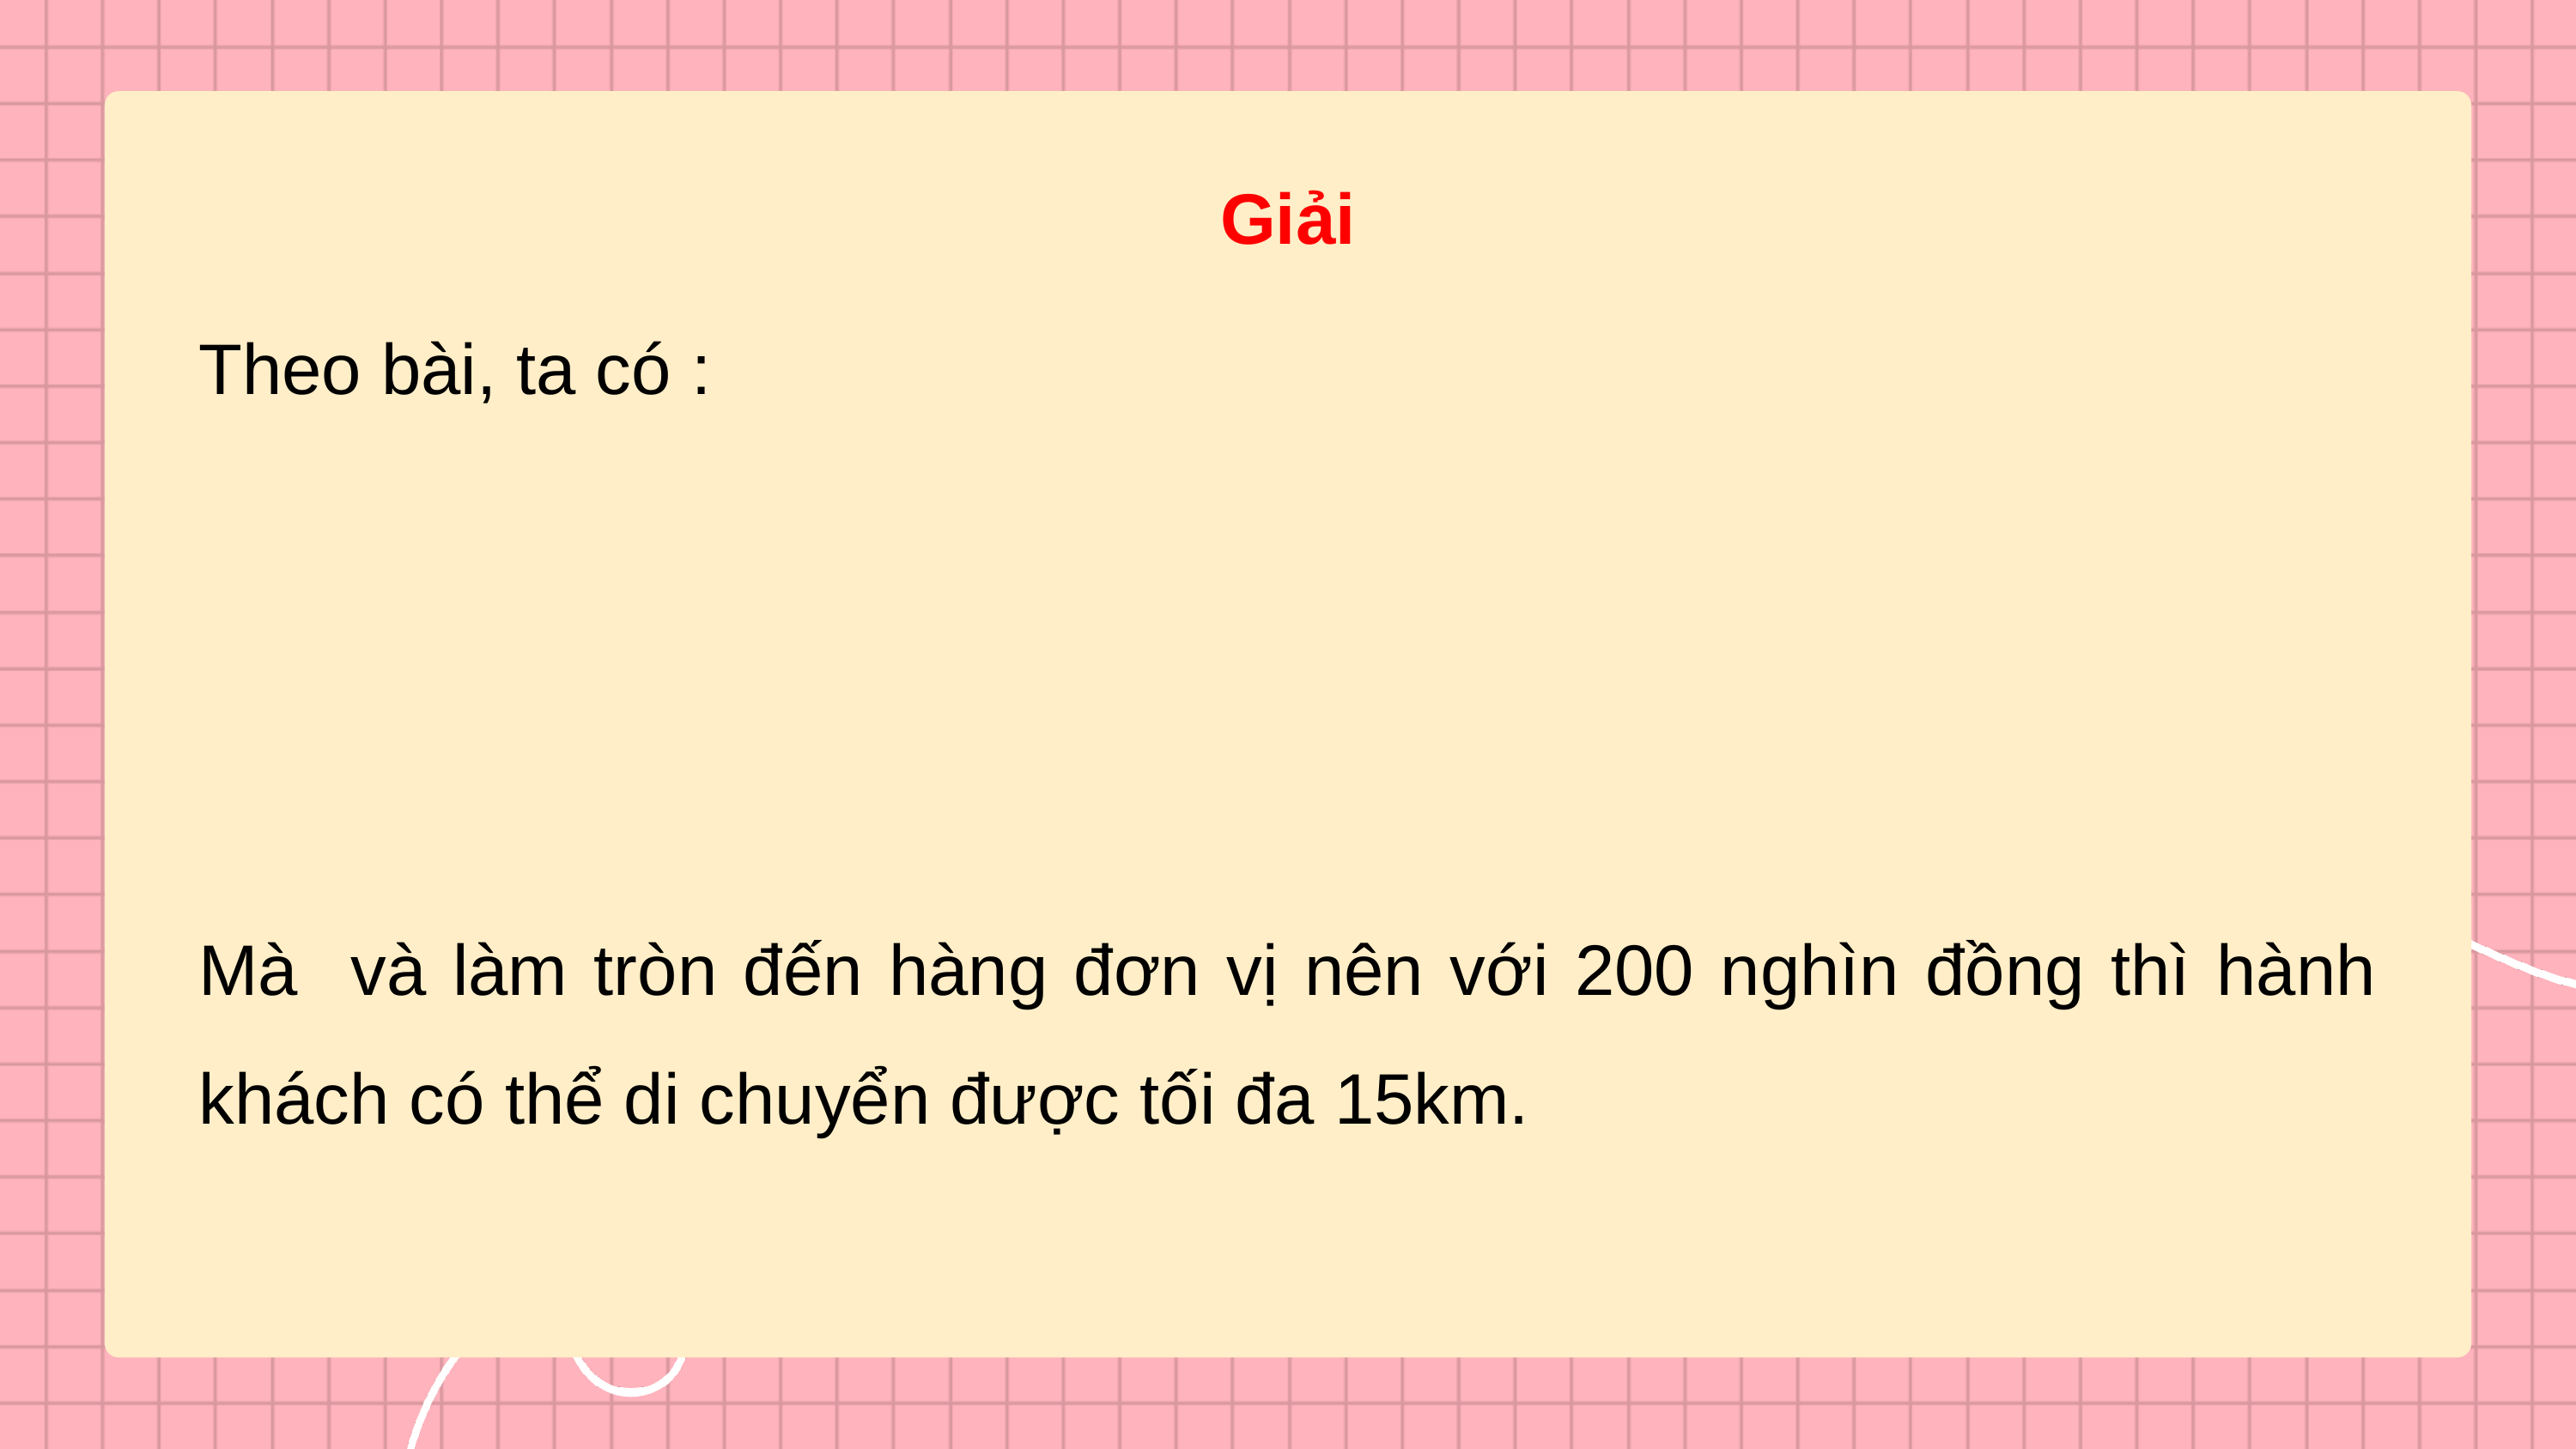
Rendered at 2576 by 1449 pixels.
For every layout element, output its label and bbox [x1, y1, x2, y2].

text_box [1030, 1082, 2576, 1449]
text_box [104, 90, 2472, 1358]
text_box [0, 0, 1862, 822]
text_box [0, 728, 1108, 1449]
text_box [1821, 0, 2576, 1130]
